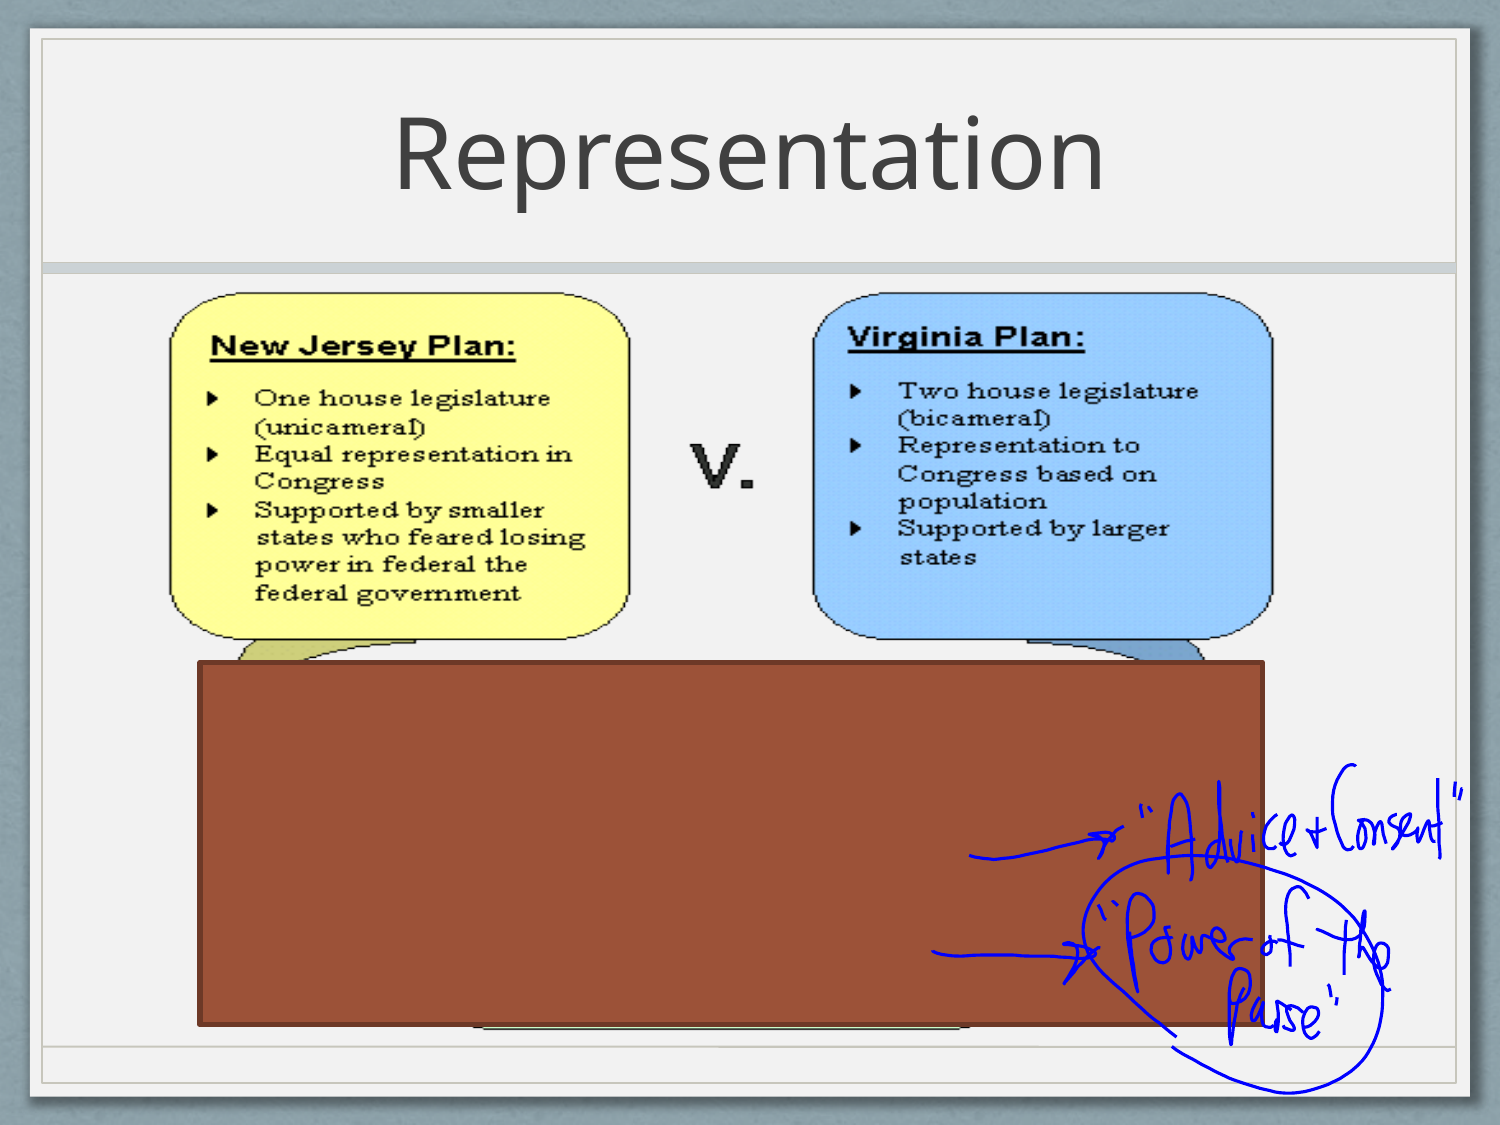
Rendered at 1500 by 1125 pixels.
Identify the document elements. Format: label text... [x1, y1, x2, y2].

picture [161, 286, 1286, 1036]
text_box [1139, 764, 1463, 881]
title Representation [147, 39, 1353, 261]
text_box [1176, 1053, 1371, 1096]
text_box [1097, 886, 1392, 1046]
